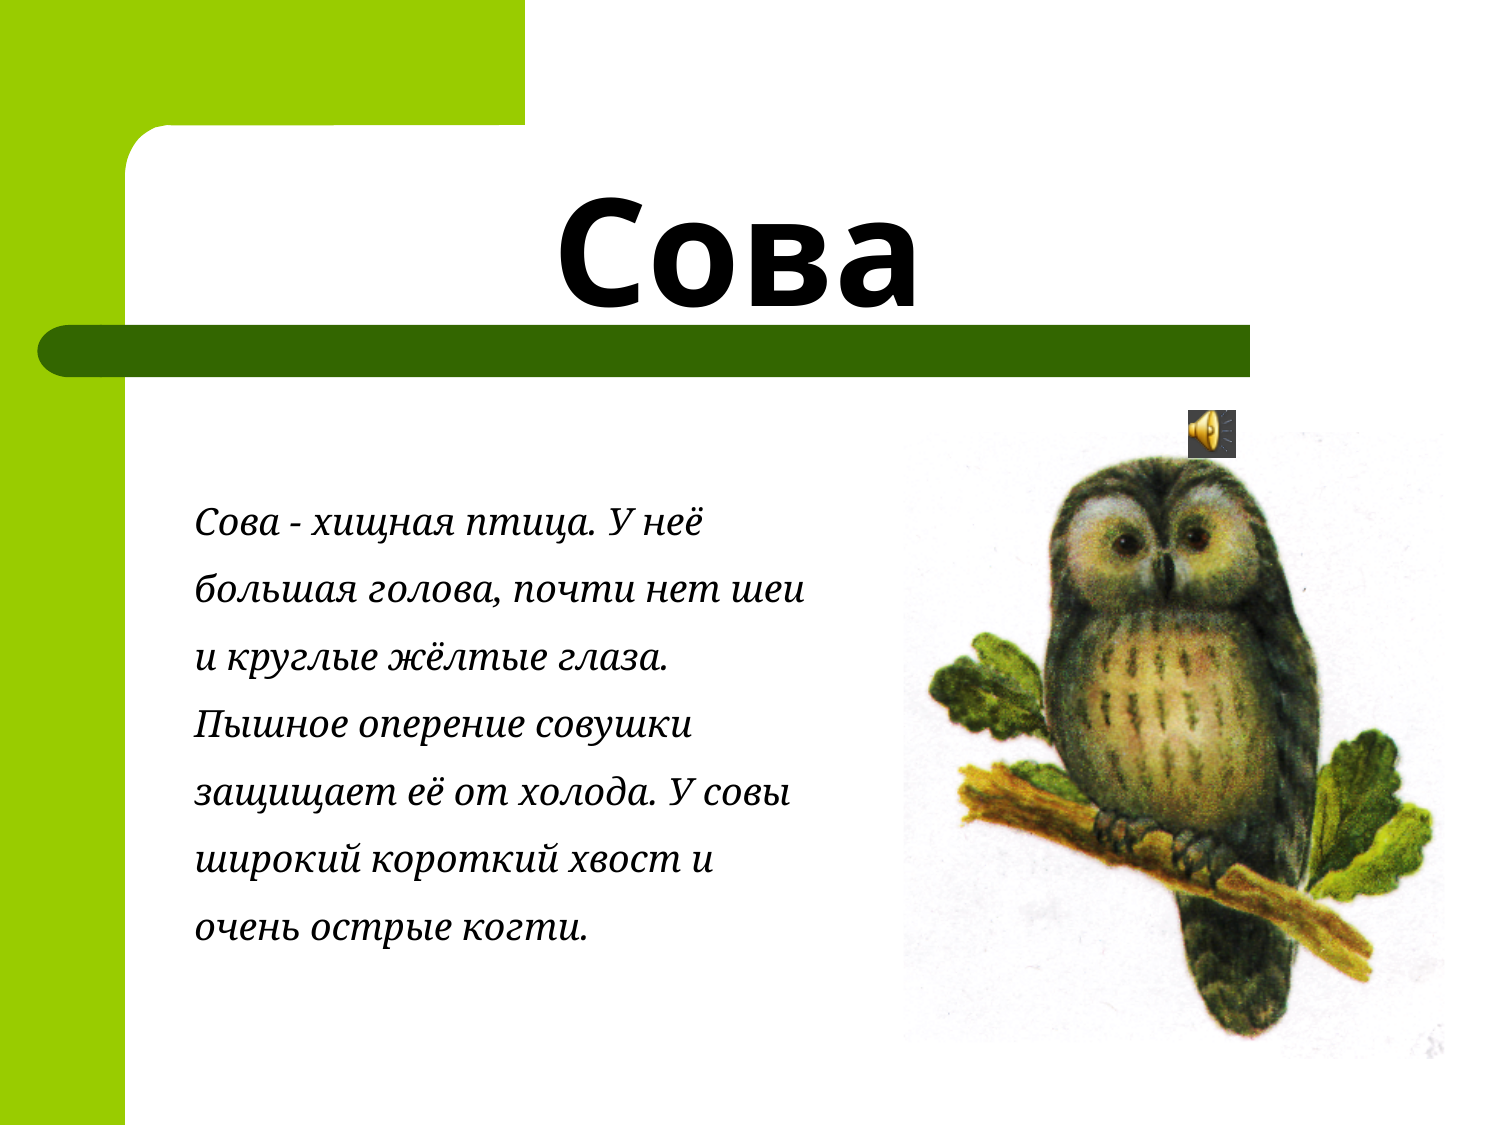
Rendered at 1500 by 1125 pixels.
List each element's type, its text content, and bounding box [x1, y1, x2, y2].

text_box Сова [537, 148, 1069, 344]
picture [903, 408, 1445, 1059]
text_box Сова - хищная птица. У неё большая голова, почти нет шеи и круглые жёлтые глаза. Пышное оперение совушки защищает её от холода. У совы широкий короткий хвост и очень острые когти. [179, 467, 833, 956]
